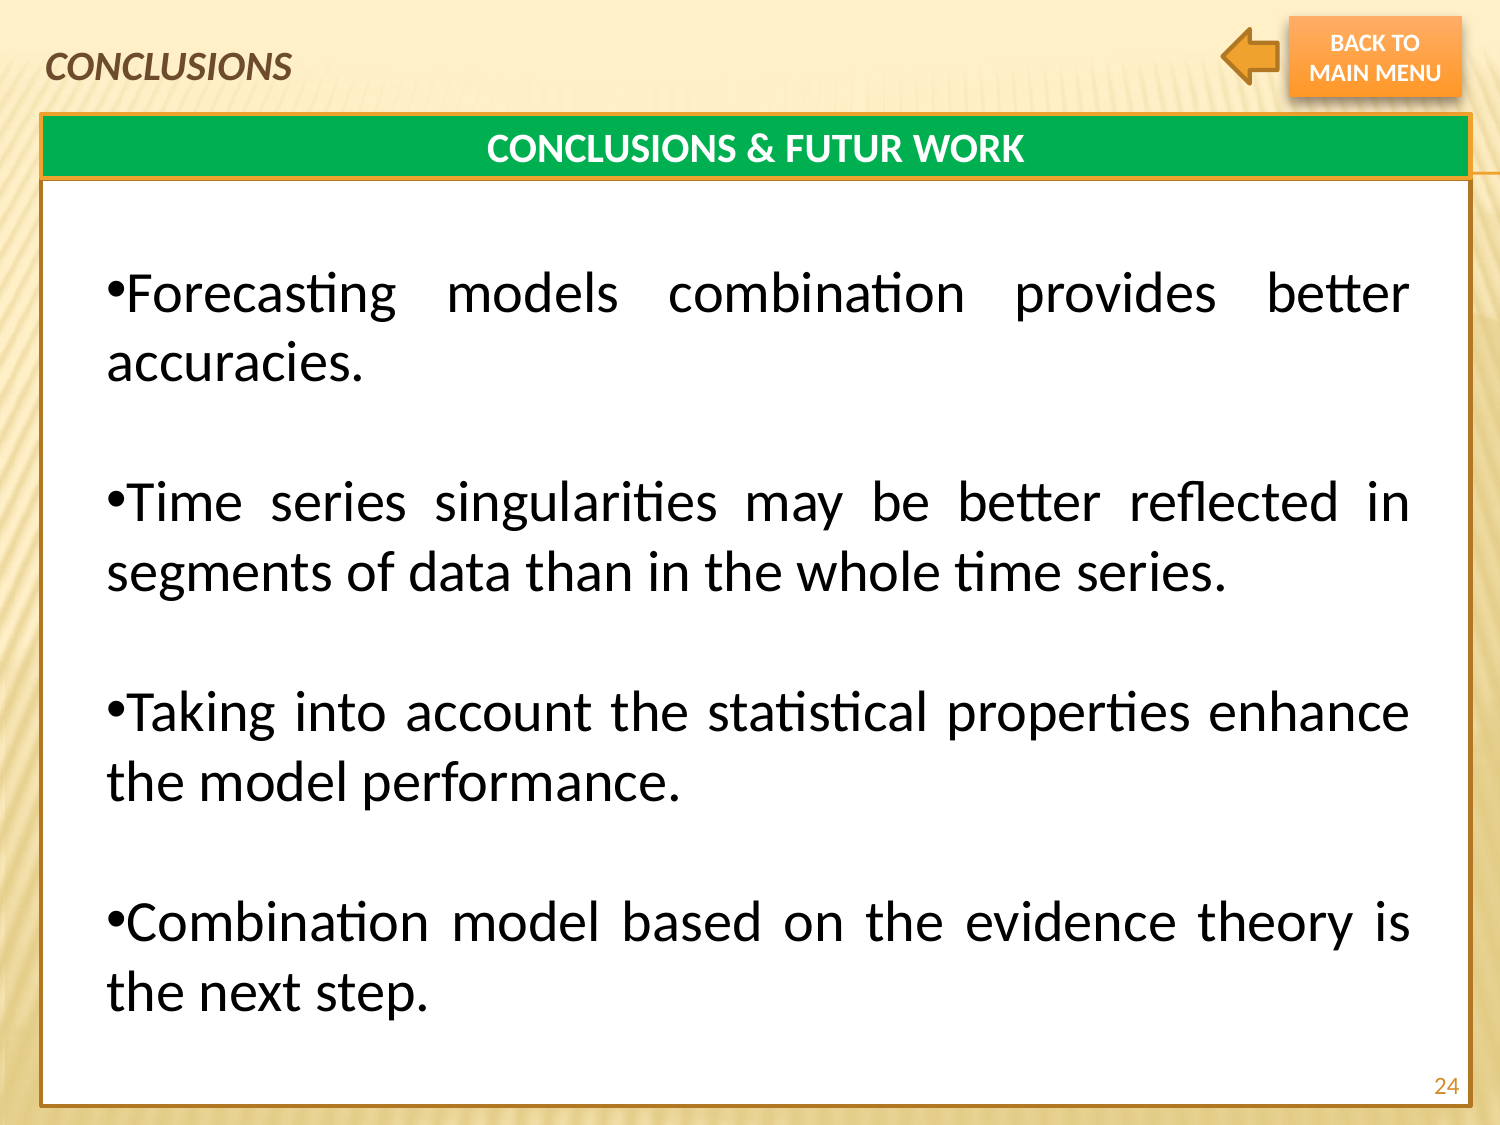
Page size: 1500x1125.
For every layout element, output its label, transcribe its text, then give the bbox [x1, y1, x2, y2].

text_box [1220, 27, 1280, 86]
text_box BACK TO MAIN MENU [1289, 16, 1462, 97]
text_box CONCLUSIONS [30, 30, 308, 96]
text_box CONCLUSIONS & FUTUR WORK [41, 113, 1471, 179]
slide_number 24 [1350, 1061, 1475, 1103]
text_box Forecasting models combination provides better accuracies. Time series singularities may be better reflected in segments of data than in the whole time series. Taking into account the statistical properties enhance the model performance. Combination model based on the evidence theory is the next step. [91, 246, 1427, 1031]
text_box [39, 177, 1473, 1108]
